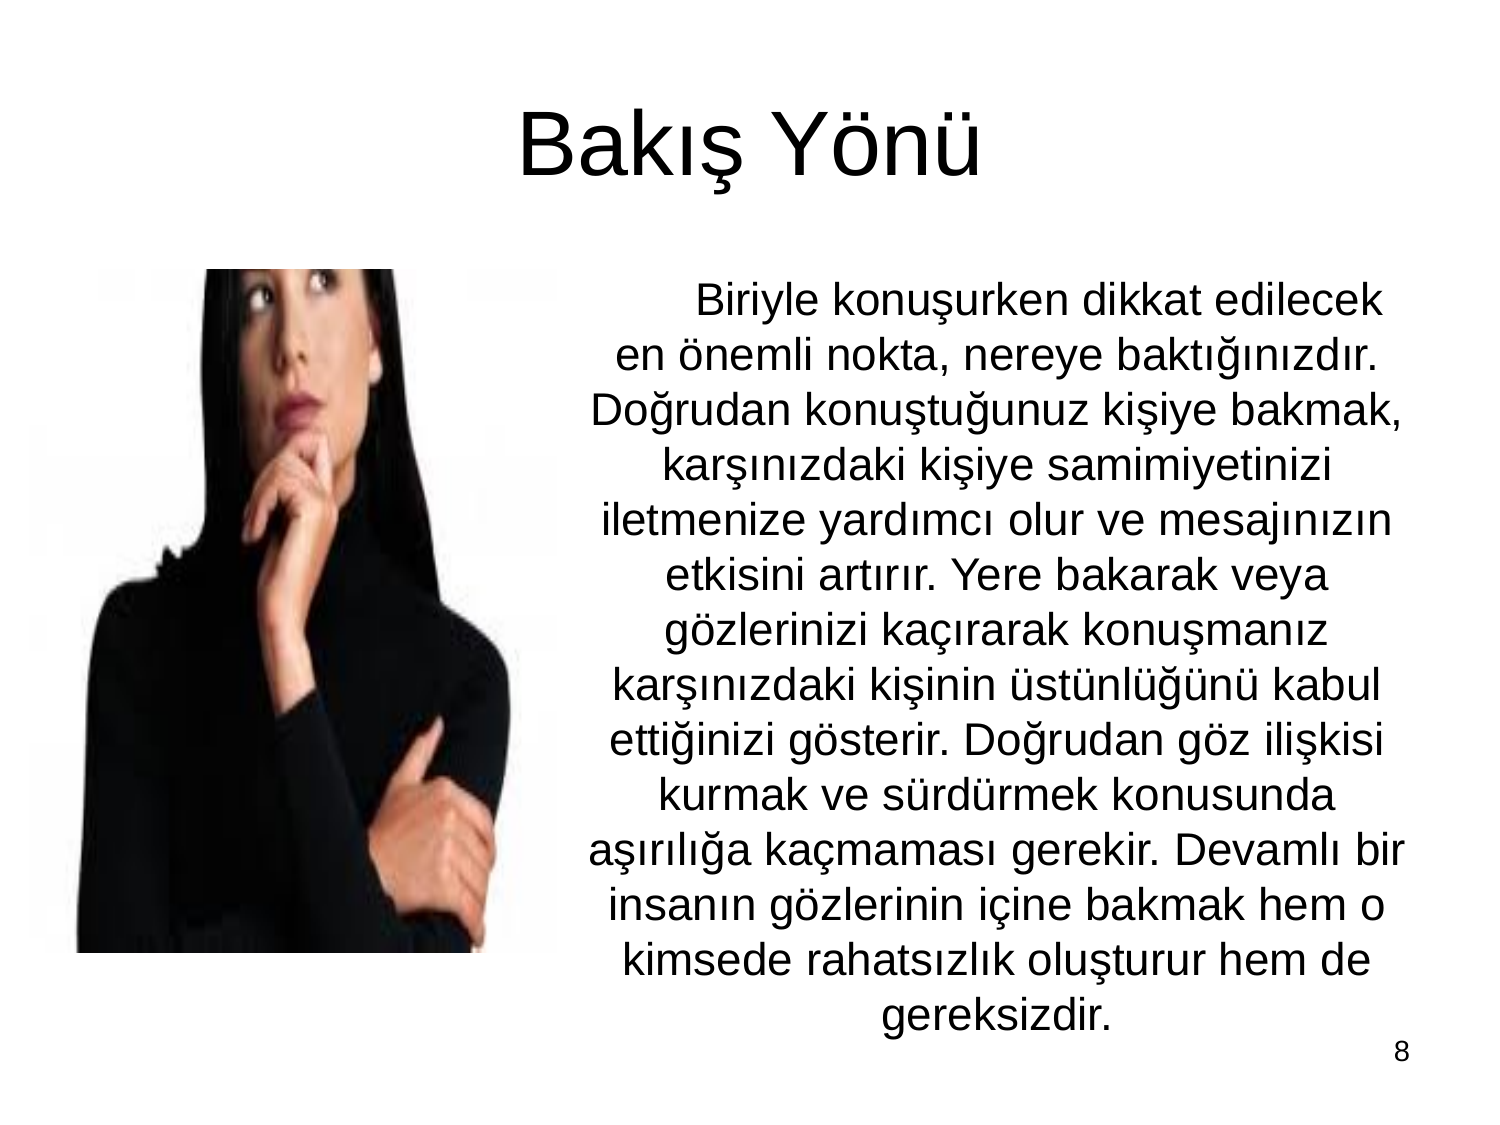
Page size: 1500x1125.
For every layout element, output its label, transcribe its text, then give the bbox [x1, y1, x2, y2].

slide_number 8 [1074, 1024, 1425, 1103]
list Biriyle konuşurken dikkat edilecek en önemli nokta, nereye baktığınızdır. Doğrudan konuştuğunuz kişiye bakmak, karşınızdaki kişiye samimiyetinizi iletmenize yardımcı olur ve mesajınızın etkisini artırır. Yere bakarak veya gözlerinizi kaçırarak konuşmanız karşınızdaki kişinin üstünlüğünü kabul ettiğinizi gösterir. Doğrudan göz ilişkisi kurmak ve sürdürmek konusunda aşırılığa kaçmaması gerekir. Devamlı bir insanın gözlerinin içine bakmak hem o kimsede rahatsızlık oluşturur hem de gereksizdir. [513, 262, 1425, 1005]
picture [29, 268, 558, 953]
title Bakış Yönü [75, 45, 1425, 233]
